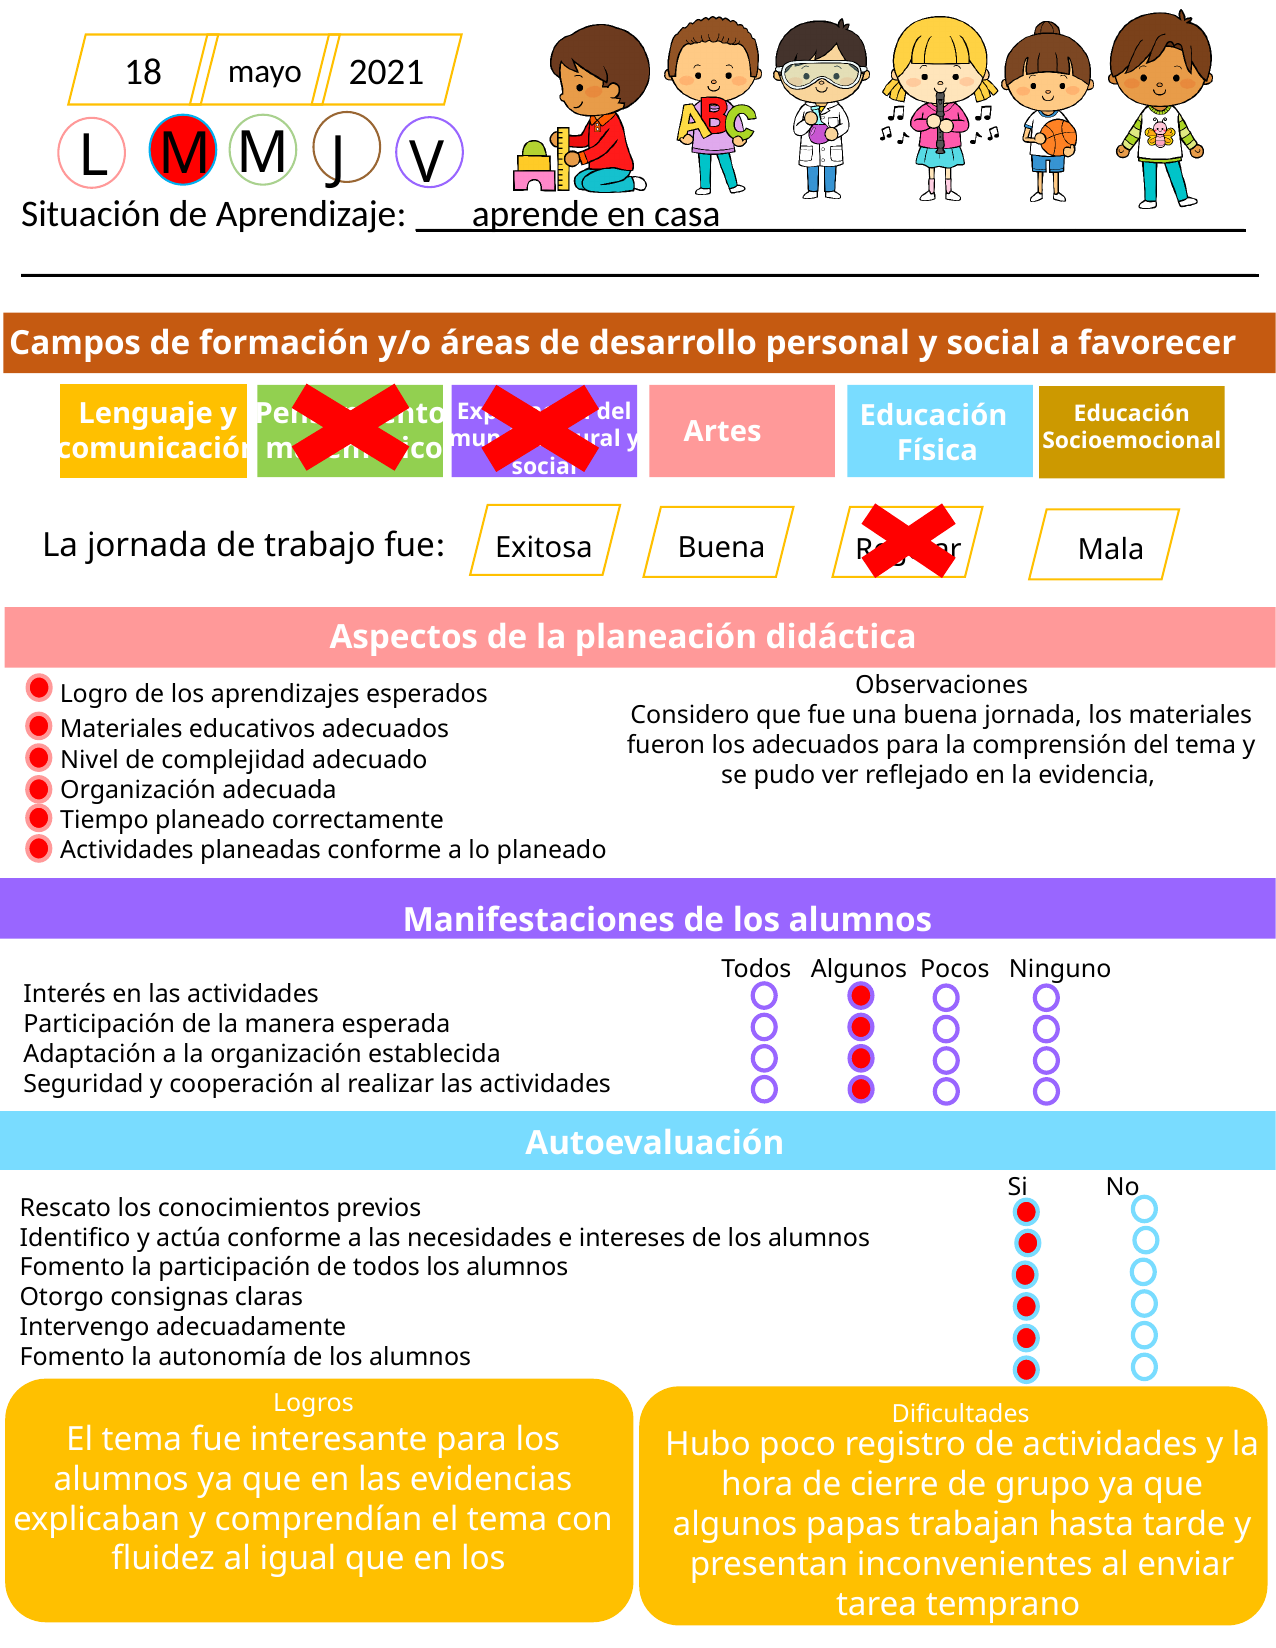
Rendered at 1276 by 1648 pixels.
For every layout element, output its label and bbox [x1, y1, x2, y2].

picture [1108, 9, 1213, 209]
text_box [0, 16, 1276, 1633]
